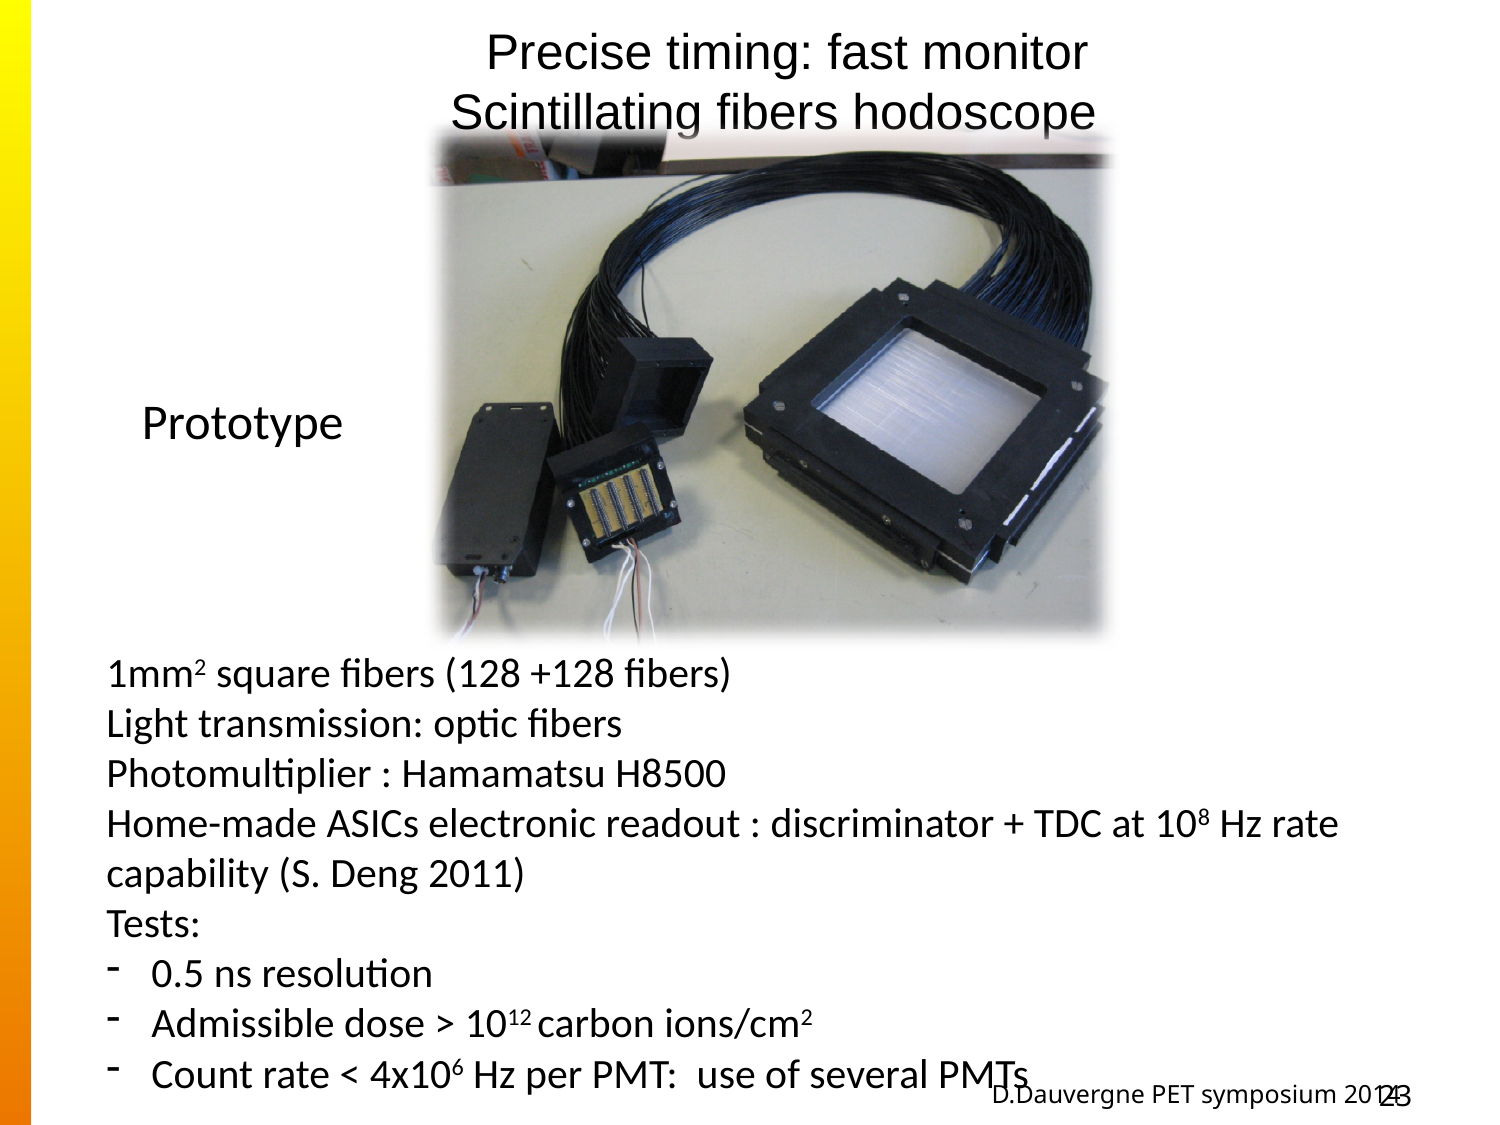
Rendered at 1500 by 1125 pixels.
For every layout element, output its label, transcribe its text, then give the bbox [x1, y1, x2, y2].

title Precise timing: fast monitor Scintillating fibers hodoscope [150, 18, 1425, 140]
text_box Prototype [127, 381, 359, 457]
picture [423, 118, 1121, 651]
text_box 1mm2 square fibers (128 +128 fibers) Light transmission: optic fibers Photomultiplier : Hamamatsu H8500 Home-made ASICs electronic readout : discriminator + TDC at 108 Hz rate capability (S. Deng 2011) Tests: 0.5 ns resolution Admissible dose > 1012 carbon ions/cm2 Count rate < 4x106 Hz per PMT: use of several PMTs [91, 638, 1448, 1104]
